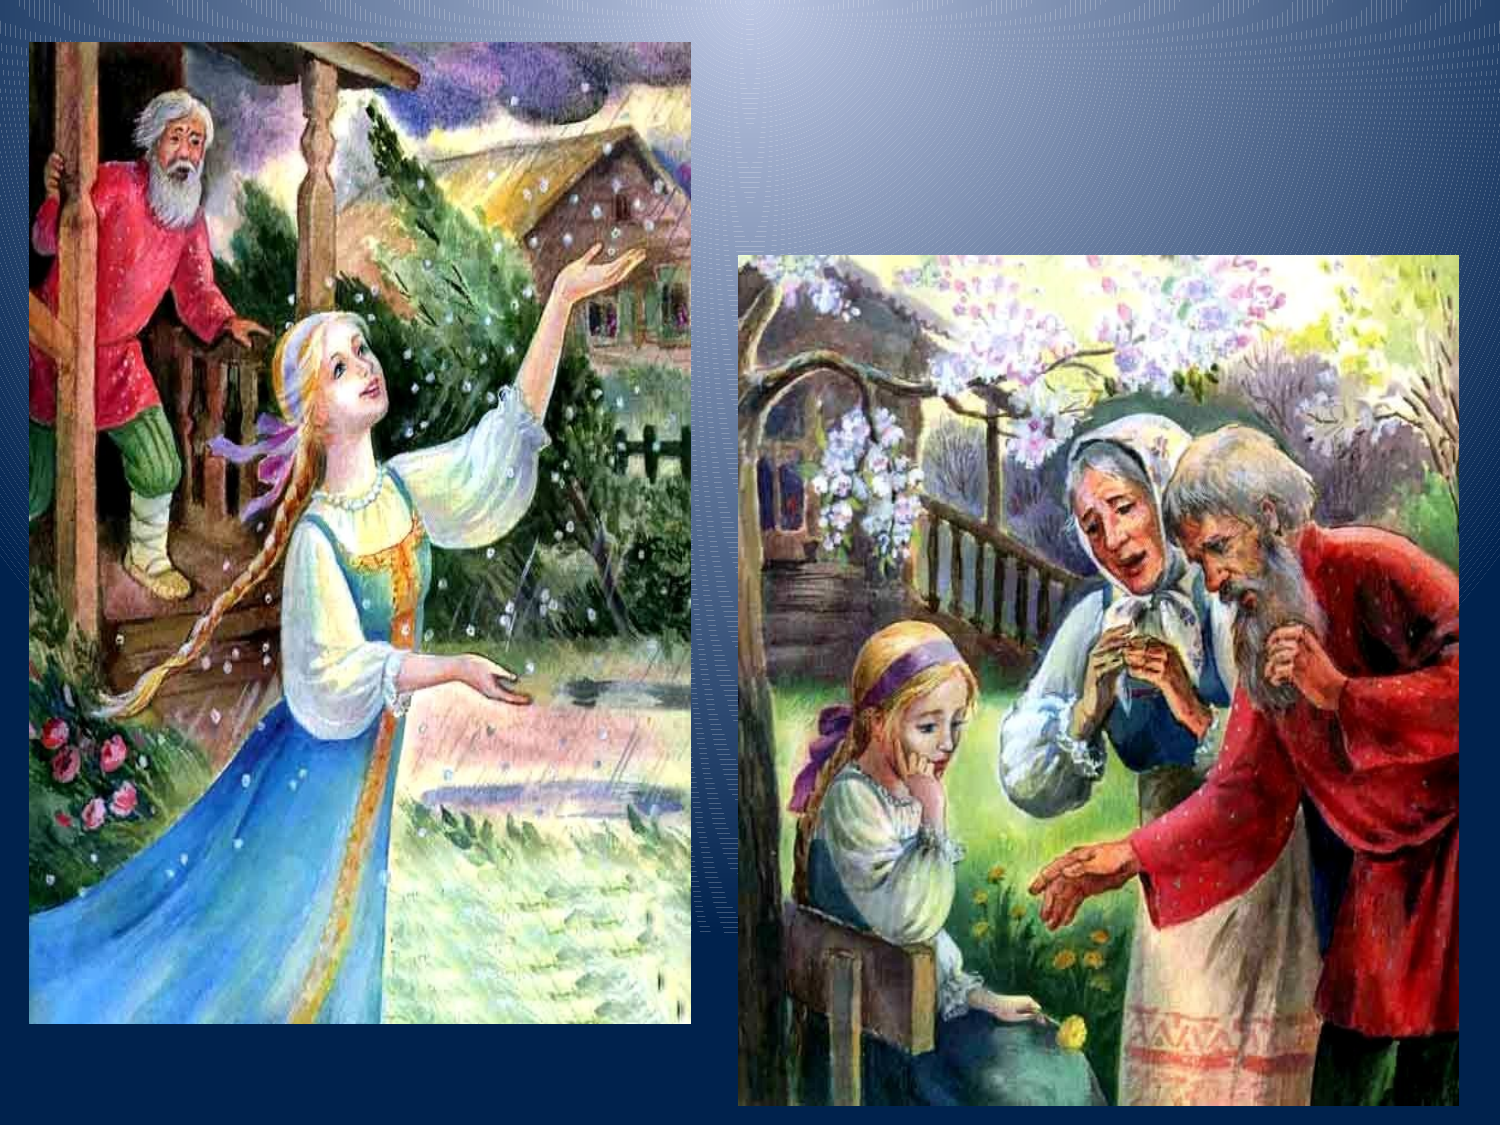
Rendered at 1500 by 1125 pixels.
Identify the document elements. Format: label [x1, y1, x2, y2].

picture [29, 42, 692, 1024]
picture [737, 255, 1459, 1107]
